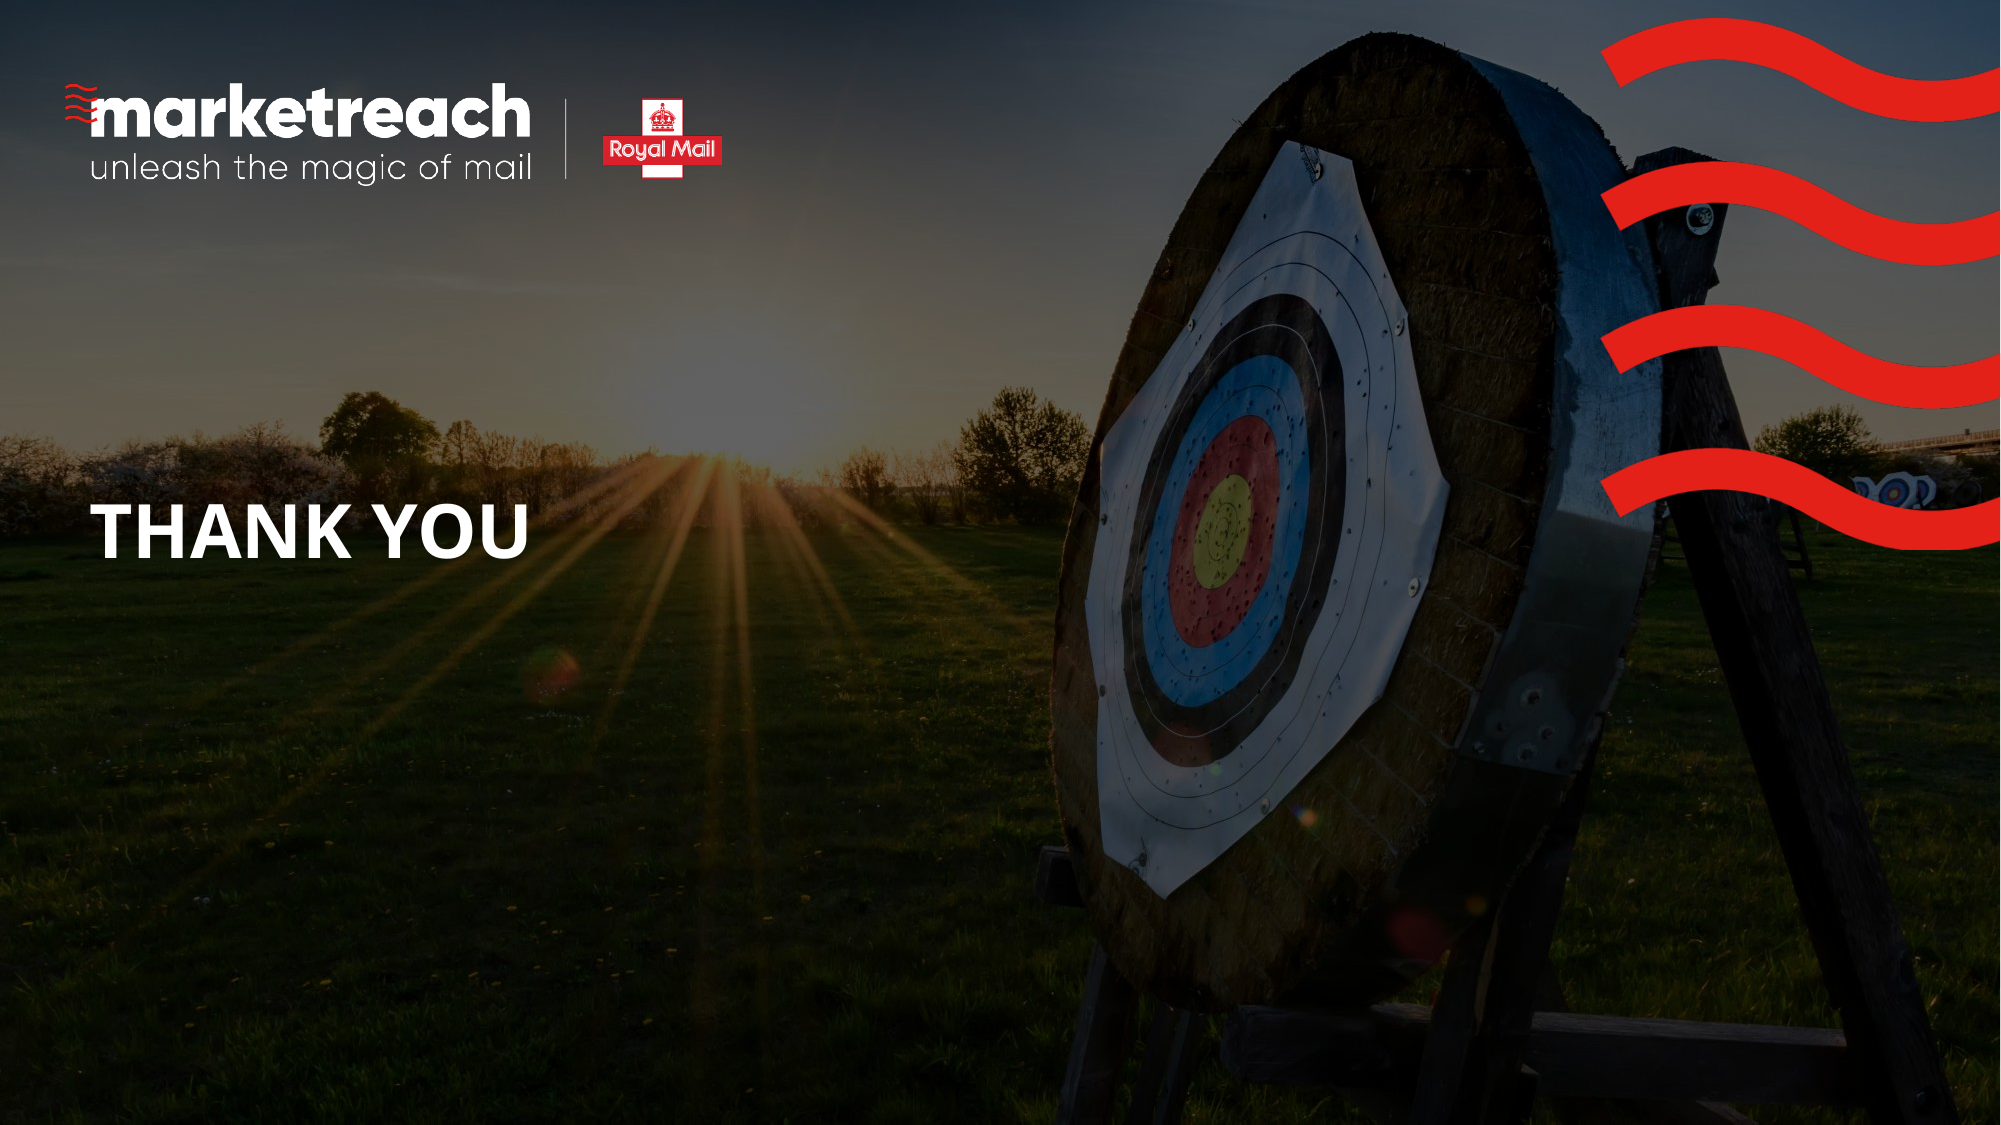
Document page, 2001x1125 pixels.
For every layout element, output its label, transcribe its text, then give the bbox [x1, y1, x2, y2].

picture [0, 0, 2001, 1125]
title THANK YOU [74, 486, 1601, 598]
